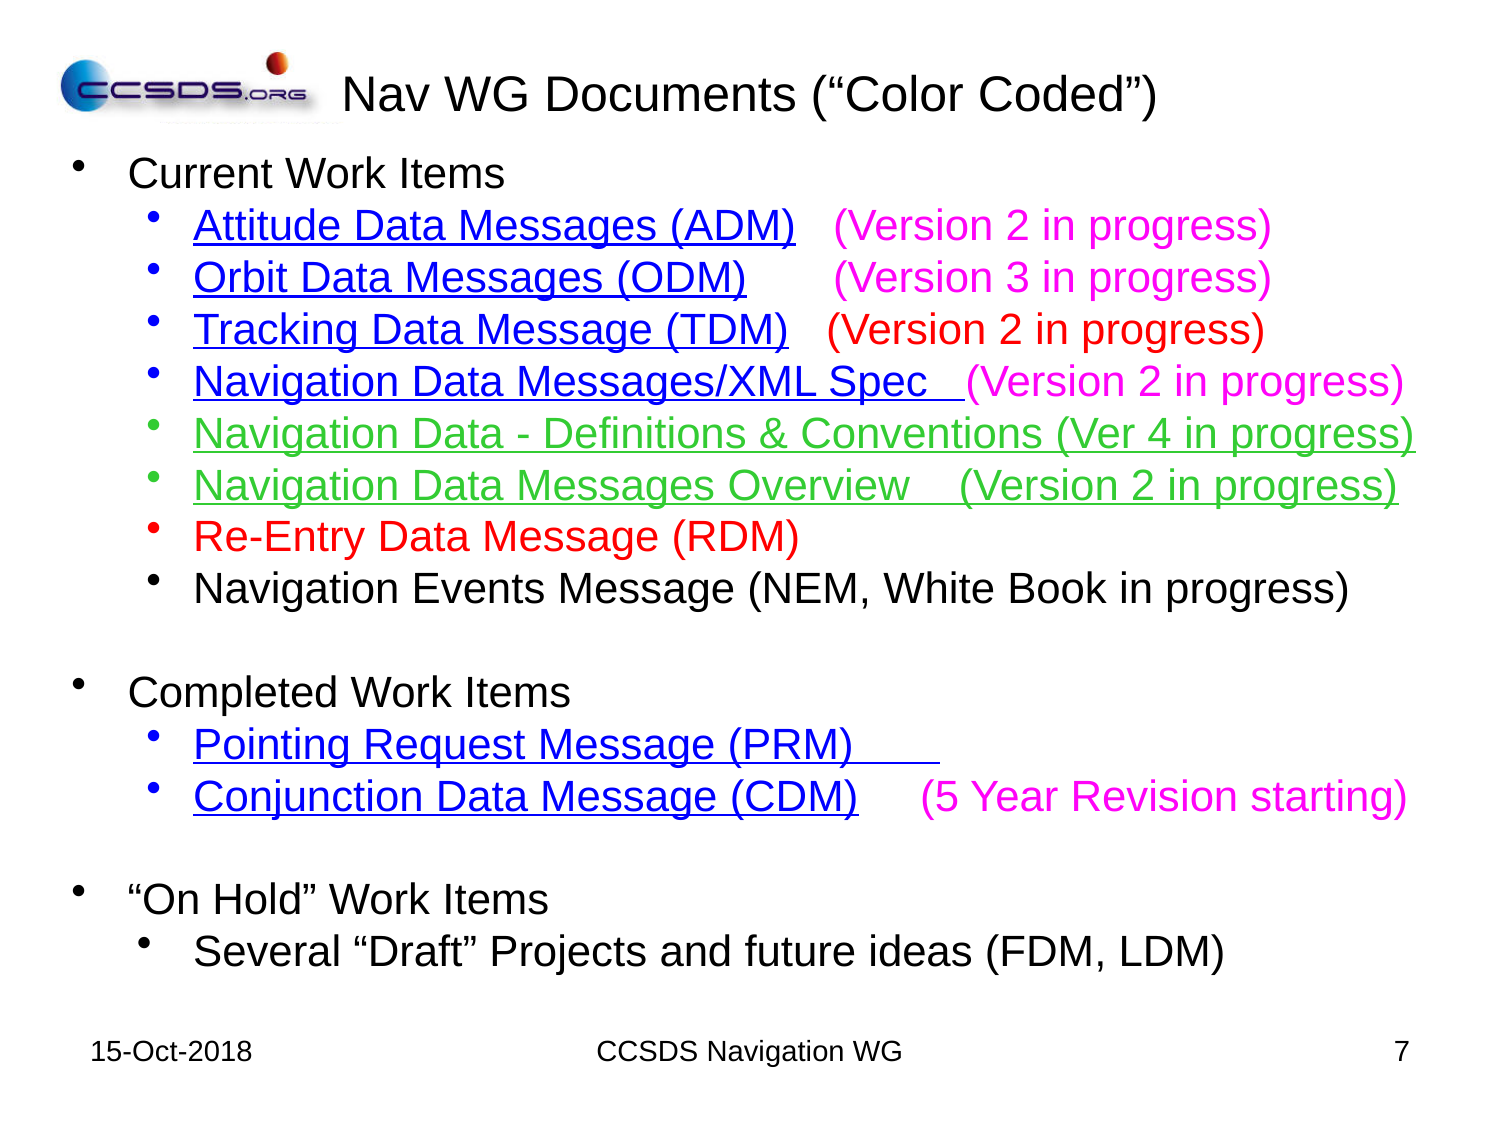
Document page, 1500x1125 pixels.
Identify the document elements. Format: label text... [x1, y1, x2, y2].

slide_number 15-Oct-2018 [74, 1024, 426, 1103]
list Current Work Items Attitude Data Messages (ADM) (Version 2 in progress) Orbit Data Messages (ODM) (Version 3 in progress) Tracking Data Message (TDM) (Version 2 in progress) Navigation Data Messages/XML Spec (Version 2 in progress) Navigation Data - Definitions & Conventions (Ver 4 in progress) Navigation Data Messages Overview (Version 2 in progress) Re-Entry Data Message (RDM) Navigation Events Message (NEM, White Book in progress) Completed Work Items Pointing Request Message (PRM) Conjunction Data Message (CDM) (5 Year Revision starting) “On Hold” Work Items Several “Draft” Projects and future ideas (FDM, LDM) [56, 149, 1444, 1013]
footer CCSDS Navigation WG [512, 1024, 988, 1103]
title Nav WG Documents (“Color Coded”) [75, 45, 1425, 138]
picture [24, 49, 75, 124]
slide_number 7 [1074, 1024, 1426, 1103]
